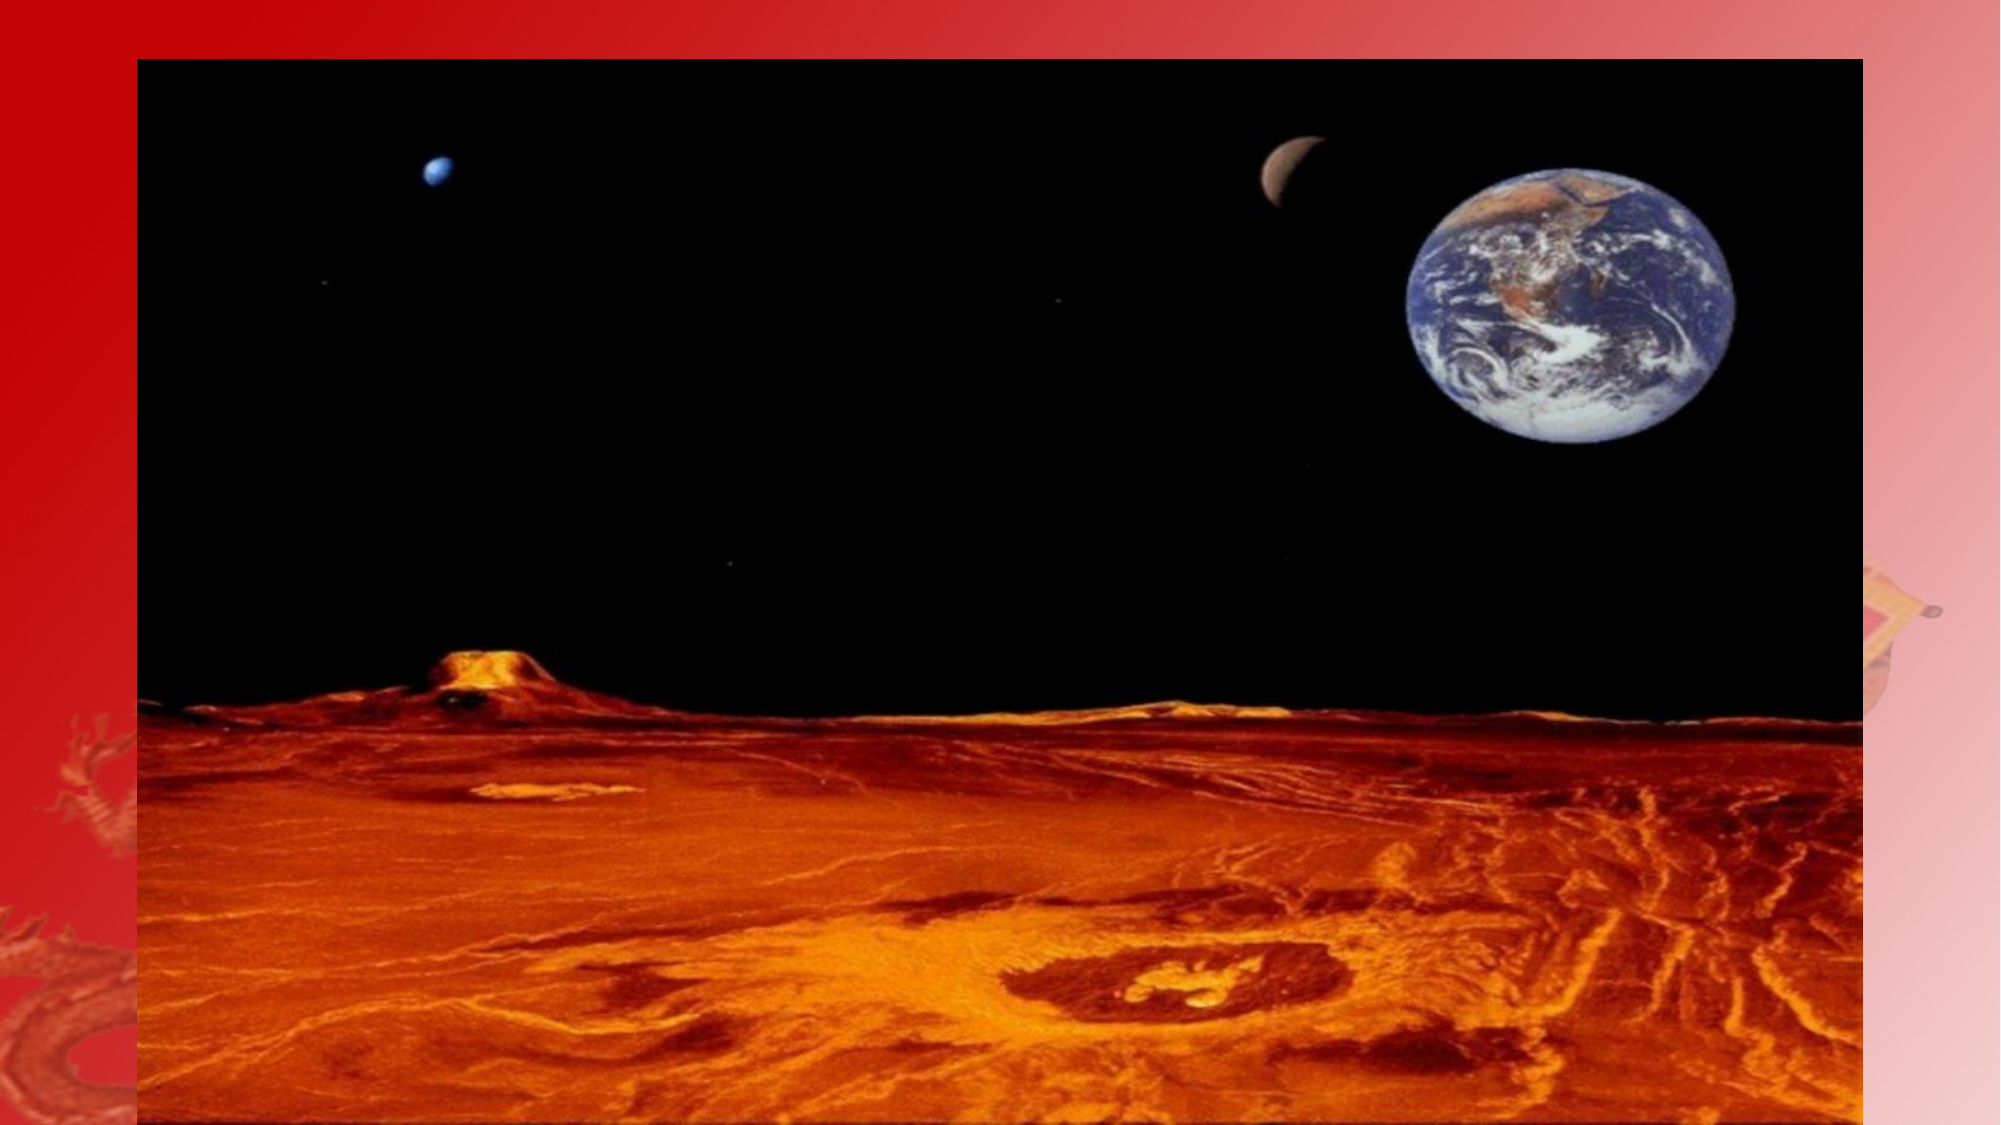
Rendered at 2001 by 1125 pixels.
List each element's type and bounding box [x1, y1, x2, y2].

picture [0, 0, 2001, 1125]
list [137, 59, 1863, 1125]
